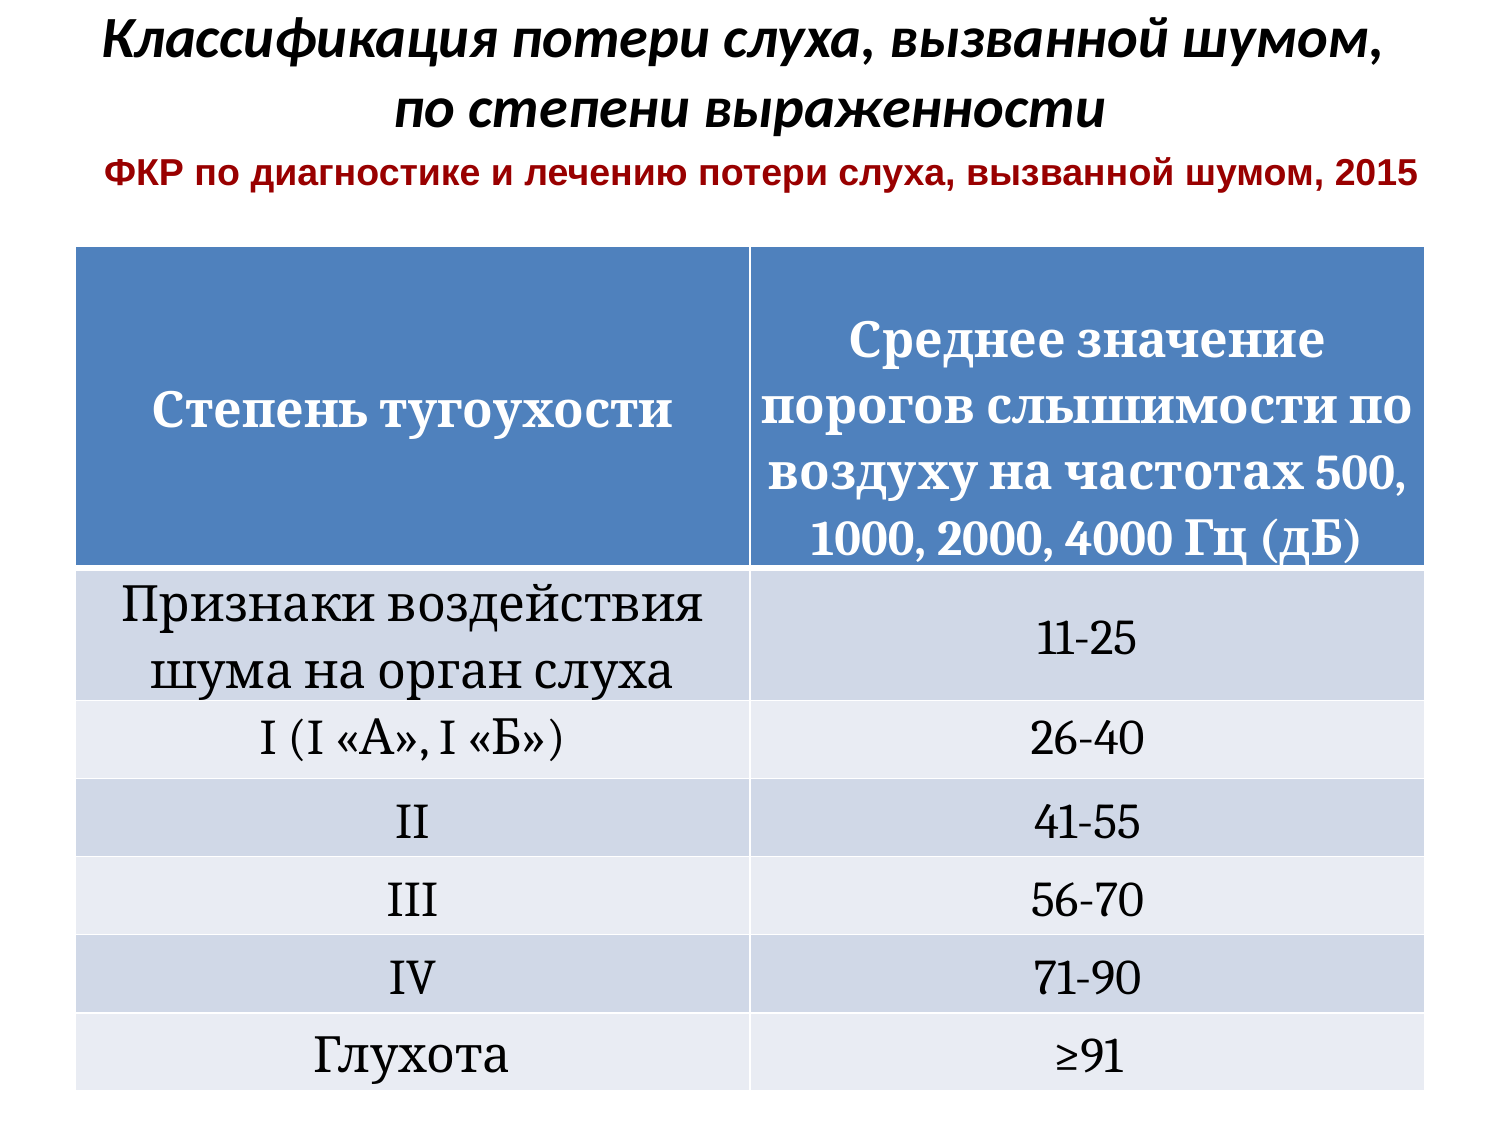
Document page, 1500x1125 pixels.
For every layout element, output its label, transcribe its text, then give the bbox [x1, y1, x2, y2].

table_cell 56-70 [751, 857, 1424, 934]
table_cell ≥91 [751, 1014, 1424, 1090]
table_header Степень тугоухости [76, 247, 749, 565]
table_header Среднее значение порогов слышимости по воздуху на частотах 500, 1000, 2000, 4000 Гц (дБ) [751, 247, 1424, 565]
table_cell 41-55 [751, 779, 1424, 856]
table_cell IV [76, 935, 749, 1012]
table_cell 11-25 [751, 571, 1424, 700]
table_cell Глухота [76, 1014, 749, 1090]
table_cell I (I «А», I «Б») [76, 701, 749, 778]
table_cell III [76, 857, 749, 934]
title Классификация потери слуха, вызванной шумом, по степени выраженности [75, 45, 1425, 164]
table_cell Признаки воздействия шума на орган слуха [76, 571, 749, 700]
table_cell 26-40 [751, 701, 1424, 778]
table_cell II [76, 779, 749, 856]
table_cell 71-90 [751, 935, 1424, 1012]
text_box ФКР по диагностике и лечению потери слуха, вызванной шумом, 2015 [89, 140, 1434, 201]
